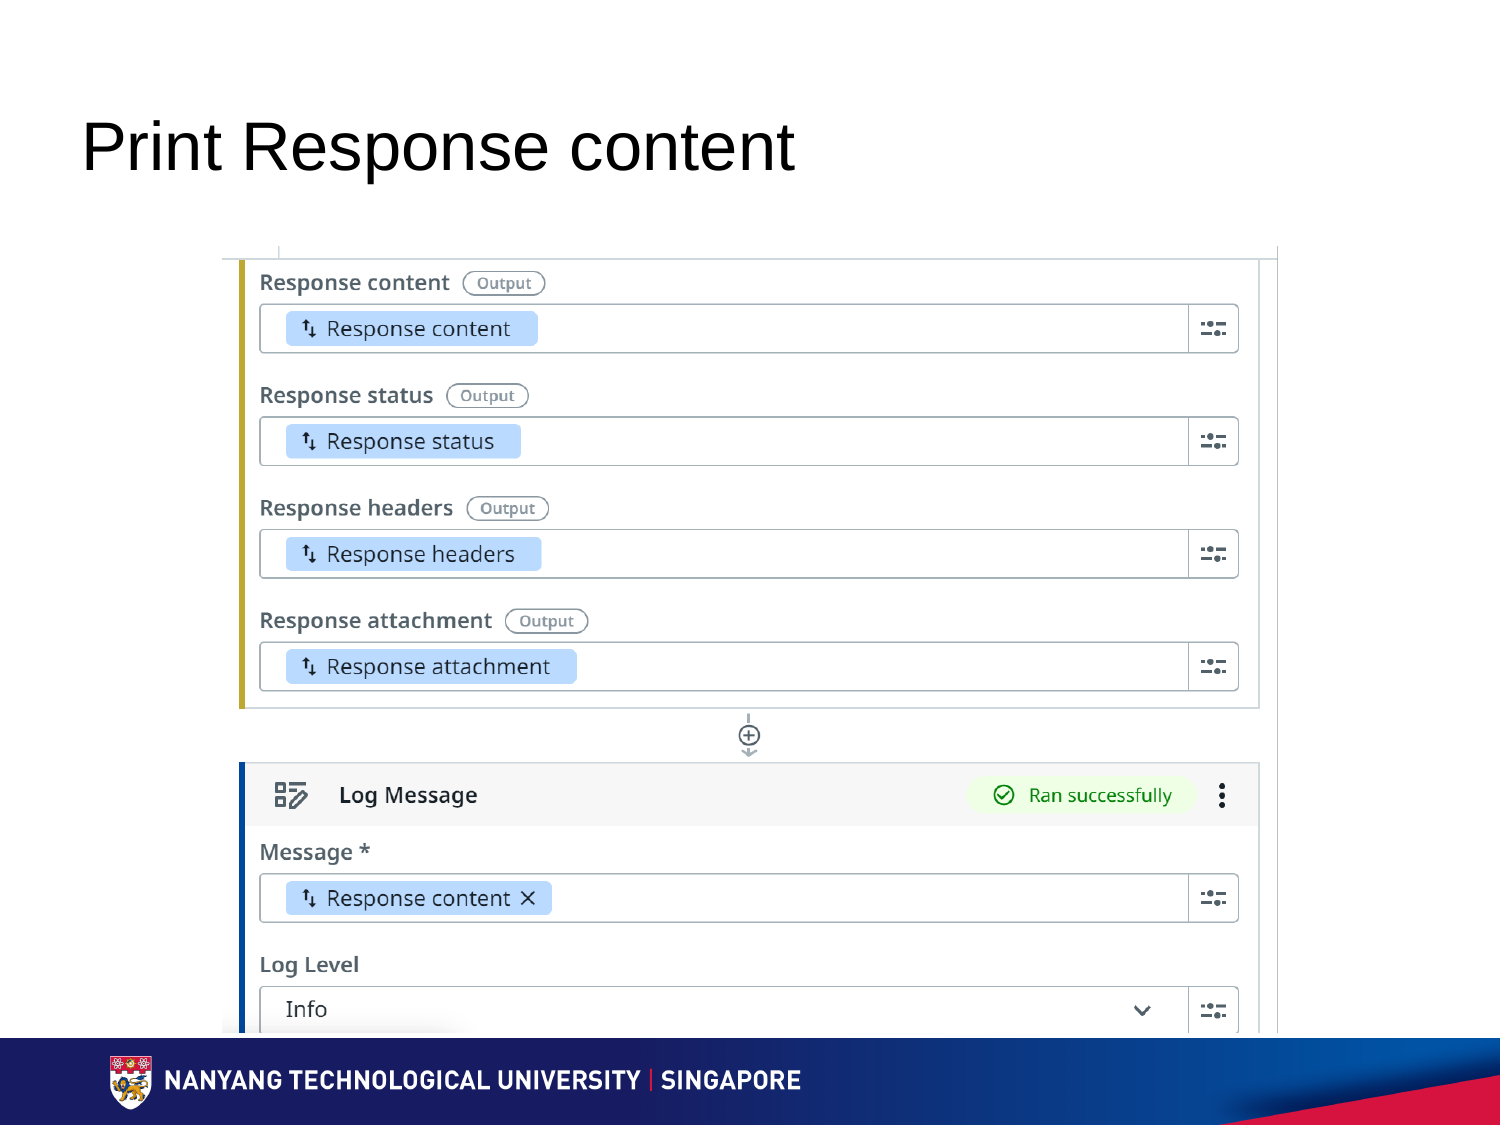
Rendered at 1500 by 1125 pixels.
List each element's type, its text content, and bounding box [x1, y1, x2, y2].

picture [222, 246, 1278, 1033]
title Print Response content [66, 48, 1416, 237]
picture [0, 1038, 1500, 1125]
